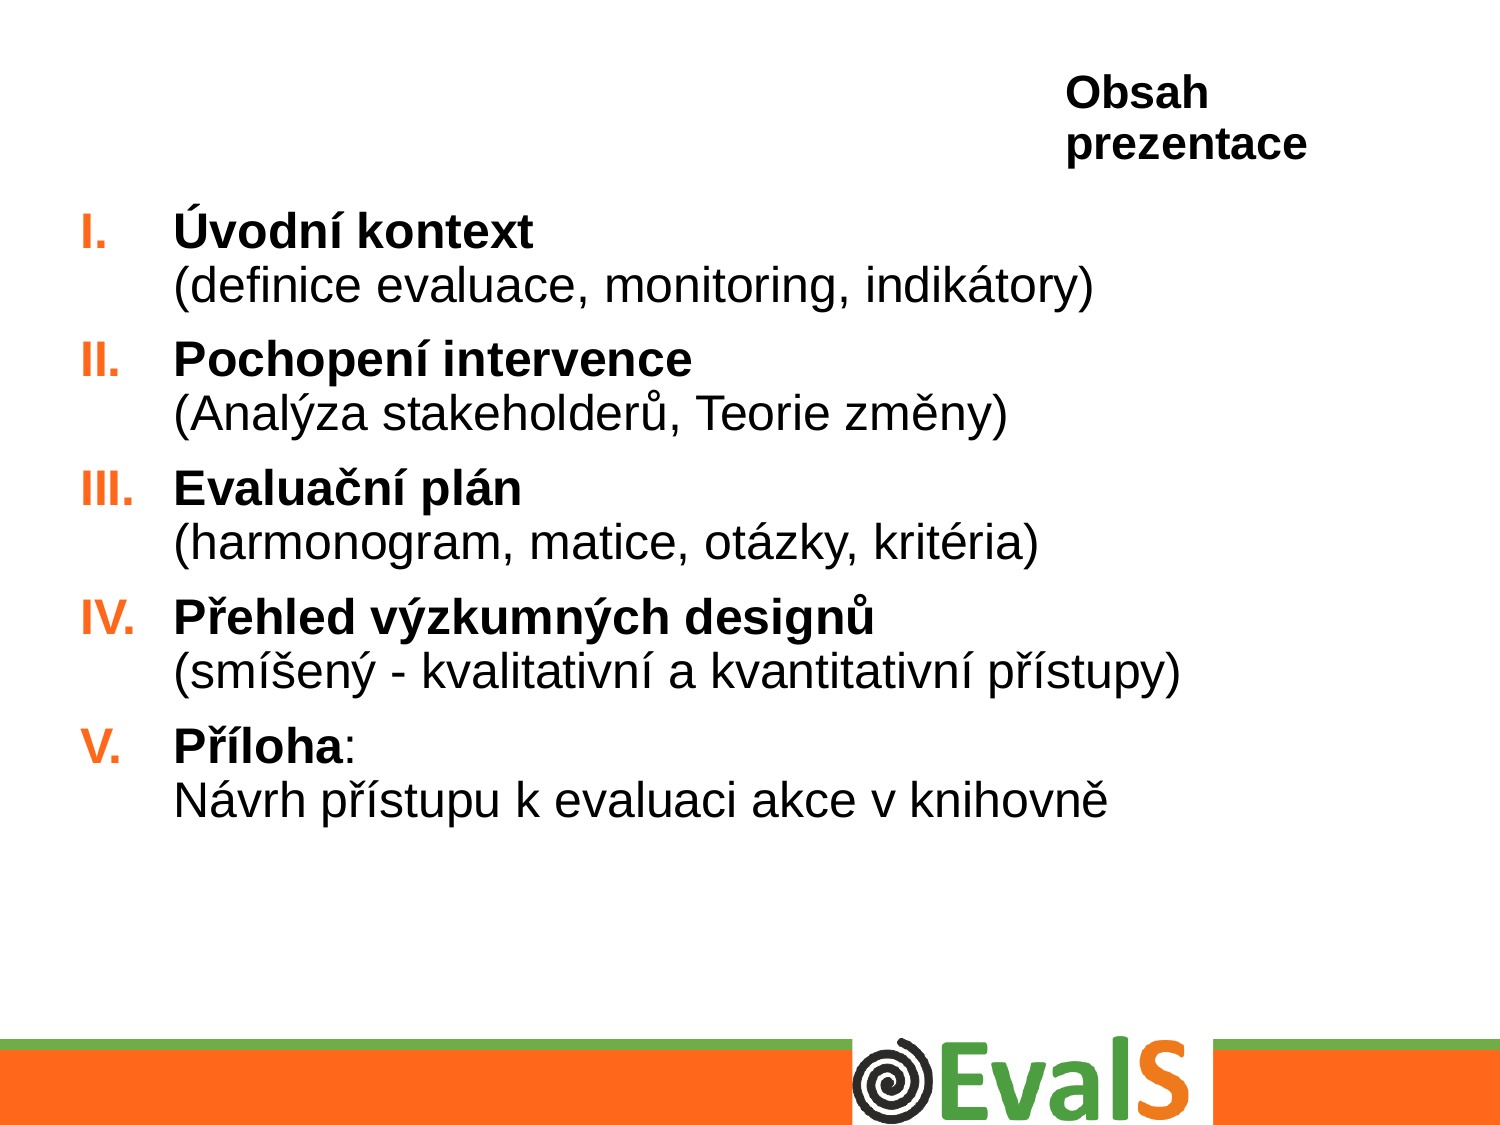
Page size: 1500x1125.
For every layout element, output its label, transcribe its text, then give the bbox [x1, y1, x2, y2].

picture [852, 1036, 1214, 1125]
list Úvodní kontext (definice evaluace, monitoring, indikátory) Pochopení intervence (Analýza stakeholderů, Teorie změny) Evaluační plán (harmonogram, matice, otázky, kritéria) Přehled výzkumných designů (smíšený - kvalitativní a kvantitativní přístupy) Příloha: Návrh přístupu k evaluaci akce v knihovně [65, 197, 1397, 1014]
title Obsah prezentace [1050, 59, 1397, 178]
